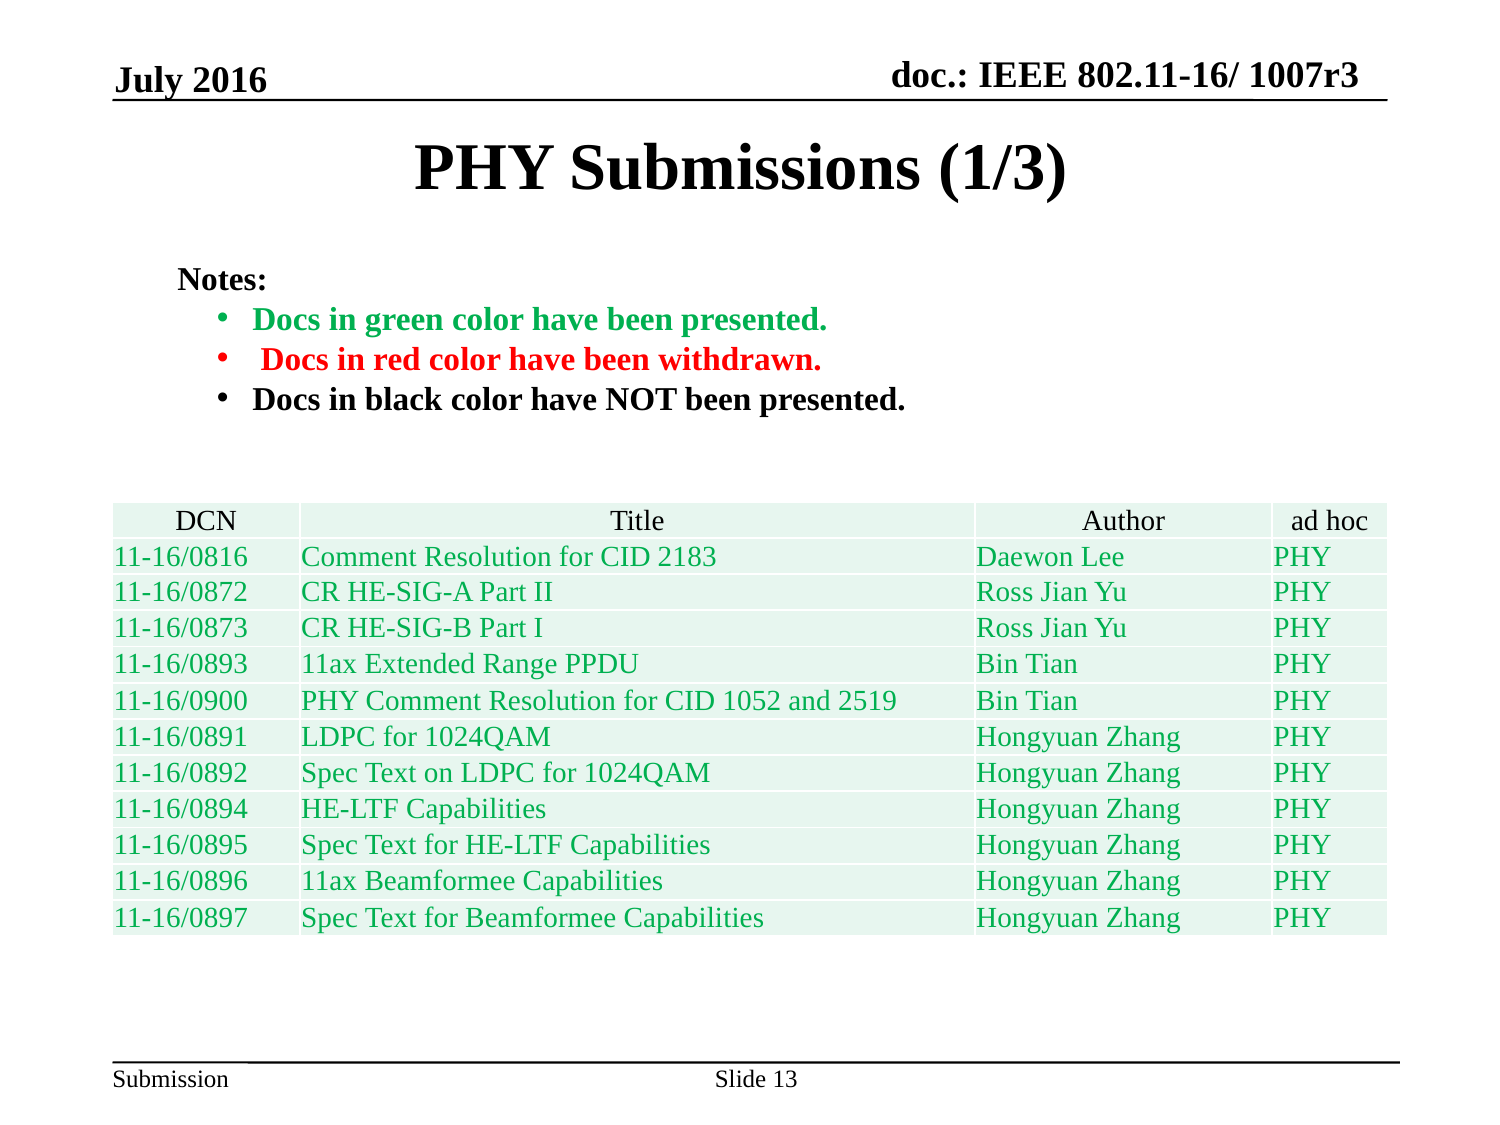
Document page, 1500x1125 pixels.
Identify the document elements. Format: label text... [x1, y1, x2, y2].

table_cell 11-16/0894 [113, 792, 299, 827]
table_cell Bin Tian [976, 647, 1271, 682]
table_cell Comment Resolution for CID 2183 [301, 539, 974, 573]
table_cell PHY [1273, 575, 1387, 609]
table_cell PHY [1273, 539, 1387, 573]
slide_number Slide 13 [712, 1061, 800, 1093]
table_cell Daewon Lee [976, 539, 1271, 573]
table_header DCN [113, 503, 299, 537]
table_cell HE-LTF Capabilities [301, 792, 974, 827]
table_cell Spec Text on LDPC for 1024QAM [301, 756, 974, 790]
table_cell 11-16/0872 [113, 575, 299, 609]
table_cell PHY [1273, 756, 1387, 790]
title PHY Submissions (1/3) [112, 75, 1388, 250]
table_cell PHY [1273, 647, 1387, 682]
table_cell CR HE-SIG-B Part I [301, 611, 974, 646]
table_header Author [976, 503, 1271, 537]
table_cell 11-16/0816 [113, 539, 299, 573]
table_cell PHY Comment Resolution for CID 1052 and 2519 [301, 684, 974, 718]
table_cell 11ax Beamformee Capabilities [301, 865, 974, 899]
table_cell PHY [1273, 611, 1387, 646]
table_cell Spec Text for Beamformee Capabilities [301, 901, 974, 935]
table_cell 11-16/0893 [113, 647, 299, 682]
table_header Title [301, 503, 974, 537]
table_cell Hongyuan Zhang [976, 720, 1271, 754]
table_cell Hongyuan Zhang [976, 828, 1271, 863]
table_cell Ross Jian Yu [976, 575, 1271, 609]
table_cell PHY [1273, 792, 1387, 827]
table_cell Hongyuan Zhang [976, 756, 1271, 790]
table_cell 11-16/0892 [113, 756, 299, 790]
table_cell Ross Jian Yu [976, 611, 1271, 646]
table_cell LDPC for 1024QAM [301, 720, 974, 754]
table_cell Hongyuan Zhang [976, 792, 1271, 827]
table_cell 11ax Extended Range PPDU [301, 647, 974, 682]
table_cell 11-16/0873 [113, 611, 299, 646]
text_box Notes: Docs in green color have been presented. Docs in red color have been withdrawn. Docs in black color have NOT been presented. [162, 249, 950, 425]
table_cell Hongyuan Zhang [976, 865, 1271, 899]
table_cell CR HE-SIG-A Part II [301, 575, 974, 609]
table_cell PHY [1273, 828, 1387, 863]
table_cell 11-16/0891 [113, 720, 299, 754]
table_cell 11-16/0896 [113, 865, 299, 899]
table_cell PHY [1273, 865, 1387, 899]
table_cell PHY [1273, 720, 1387, 754]
table_header ad hoc [1273, 503, 1387, 537]
table_cell Bin Tian [976, 684, 1271, 718]
table_cell Spec Text for HE-LTF Capabilities [301, 828, 974, 863]
table_cell PHY [1273, 901, 1387, 935]
table_cell Hongyuan Zhang [976, 901, 1271, 935]
table_cell 11-16/0895 [113, 828, 299, 863]
table_cell 11-16/0897 [113, 901, 299, 935]
table_cell 11-16/0900 [113, 684, 299, 718]
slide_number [114, 54, 270, 101]
table_cell PHY [1273, 684, 1387, 718]
